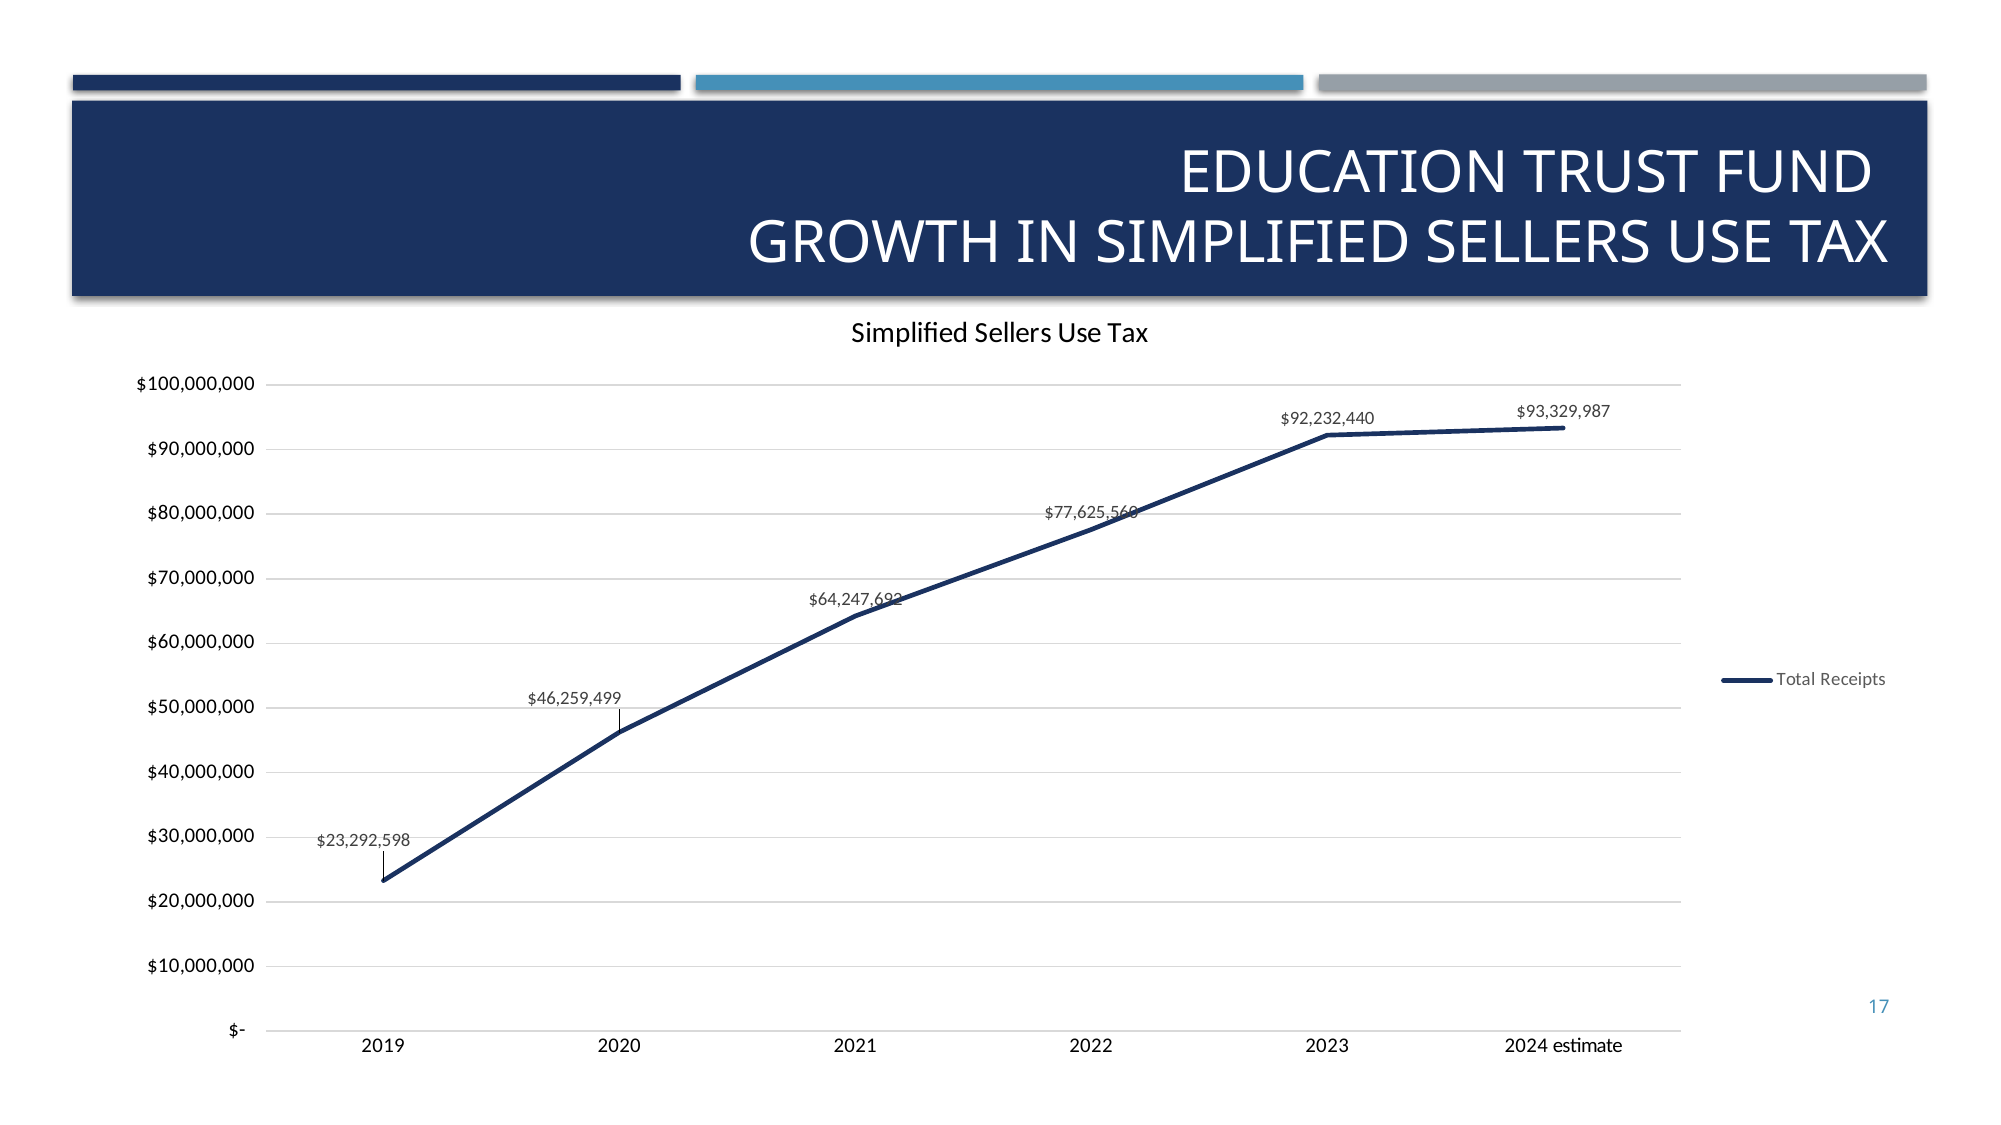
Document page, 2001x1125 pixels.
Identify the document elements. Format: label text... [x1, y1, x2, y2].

title Education trust fund growth in simplified sellers use tax [95, 115, 1905, 282]
chart [94, 287, 1906, 1074]
